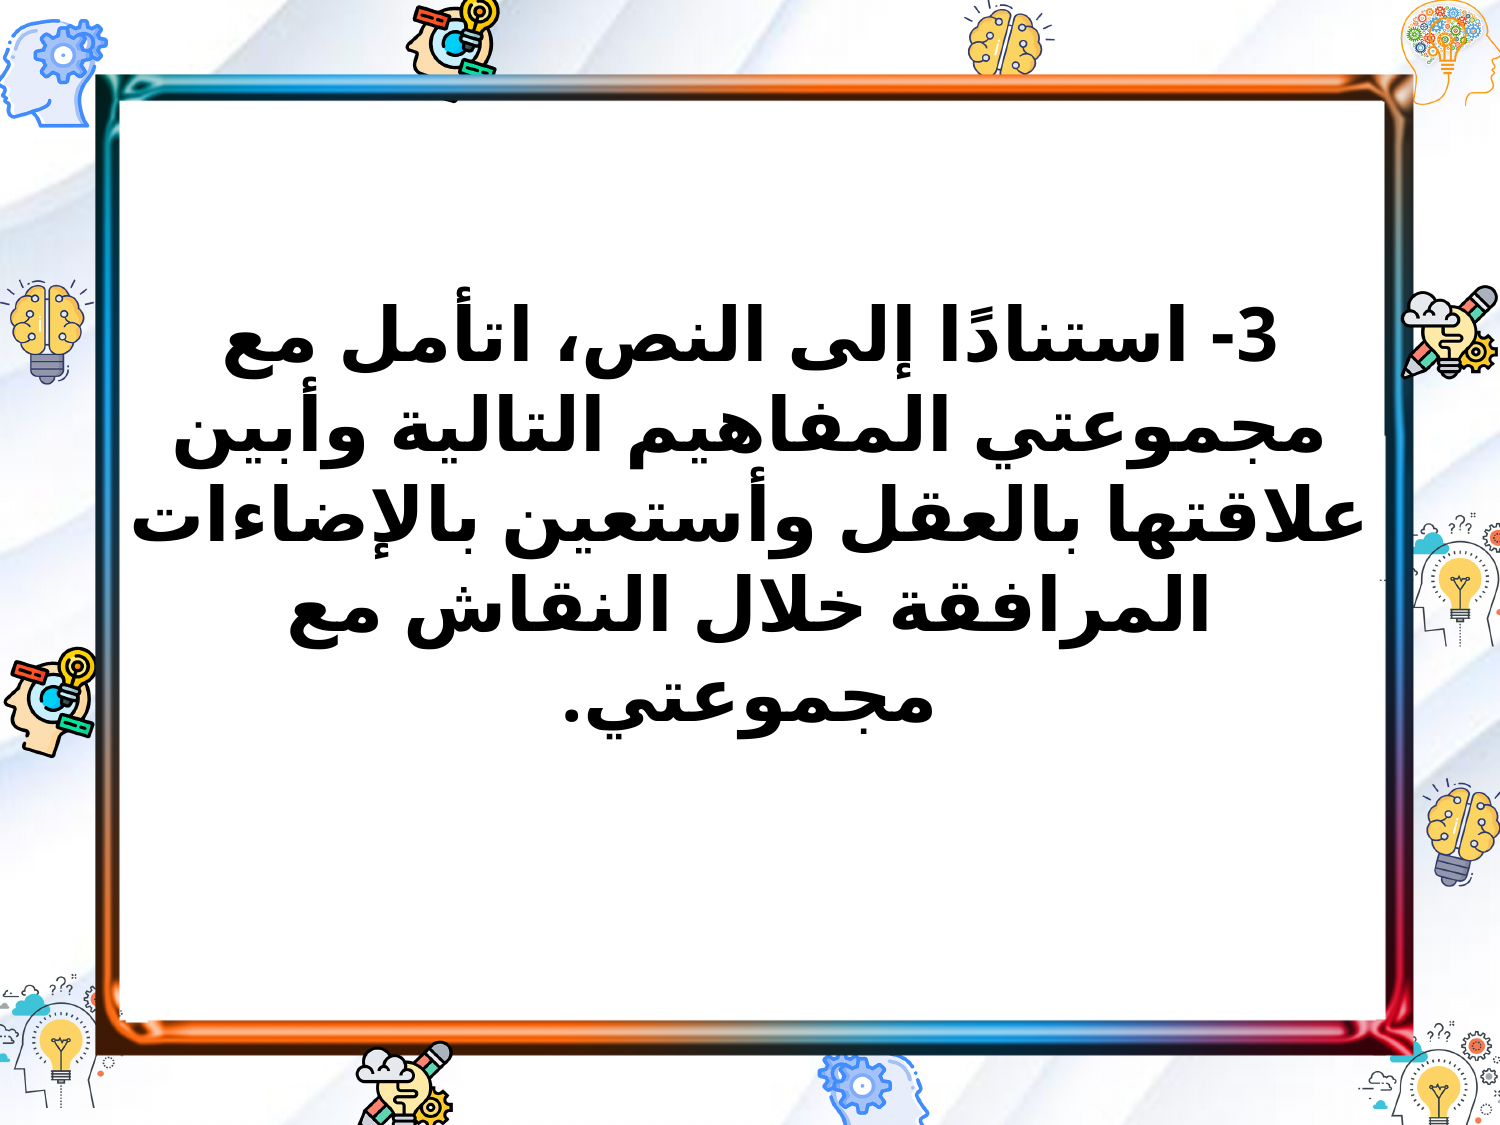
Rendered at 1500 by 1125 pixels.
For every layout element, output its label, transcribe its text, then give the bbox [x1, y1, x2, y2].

text_box 3- استنادًا إلى النص، اتأمل مع مجموعتي المفاهيم التالية وأبين علاقتها بالعقل وأستعين بالإضاءات المرافقة خلال النقاش مع مجموعتي. [112, 278, 1388, 744]
picture [0, 0, 1500, 1125]
